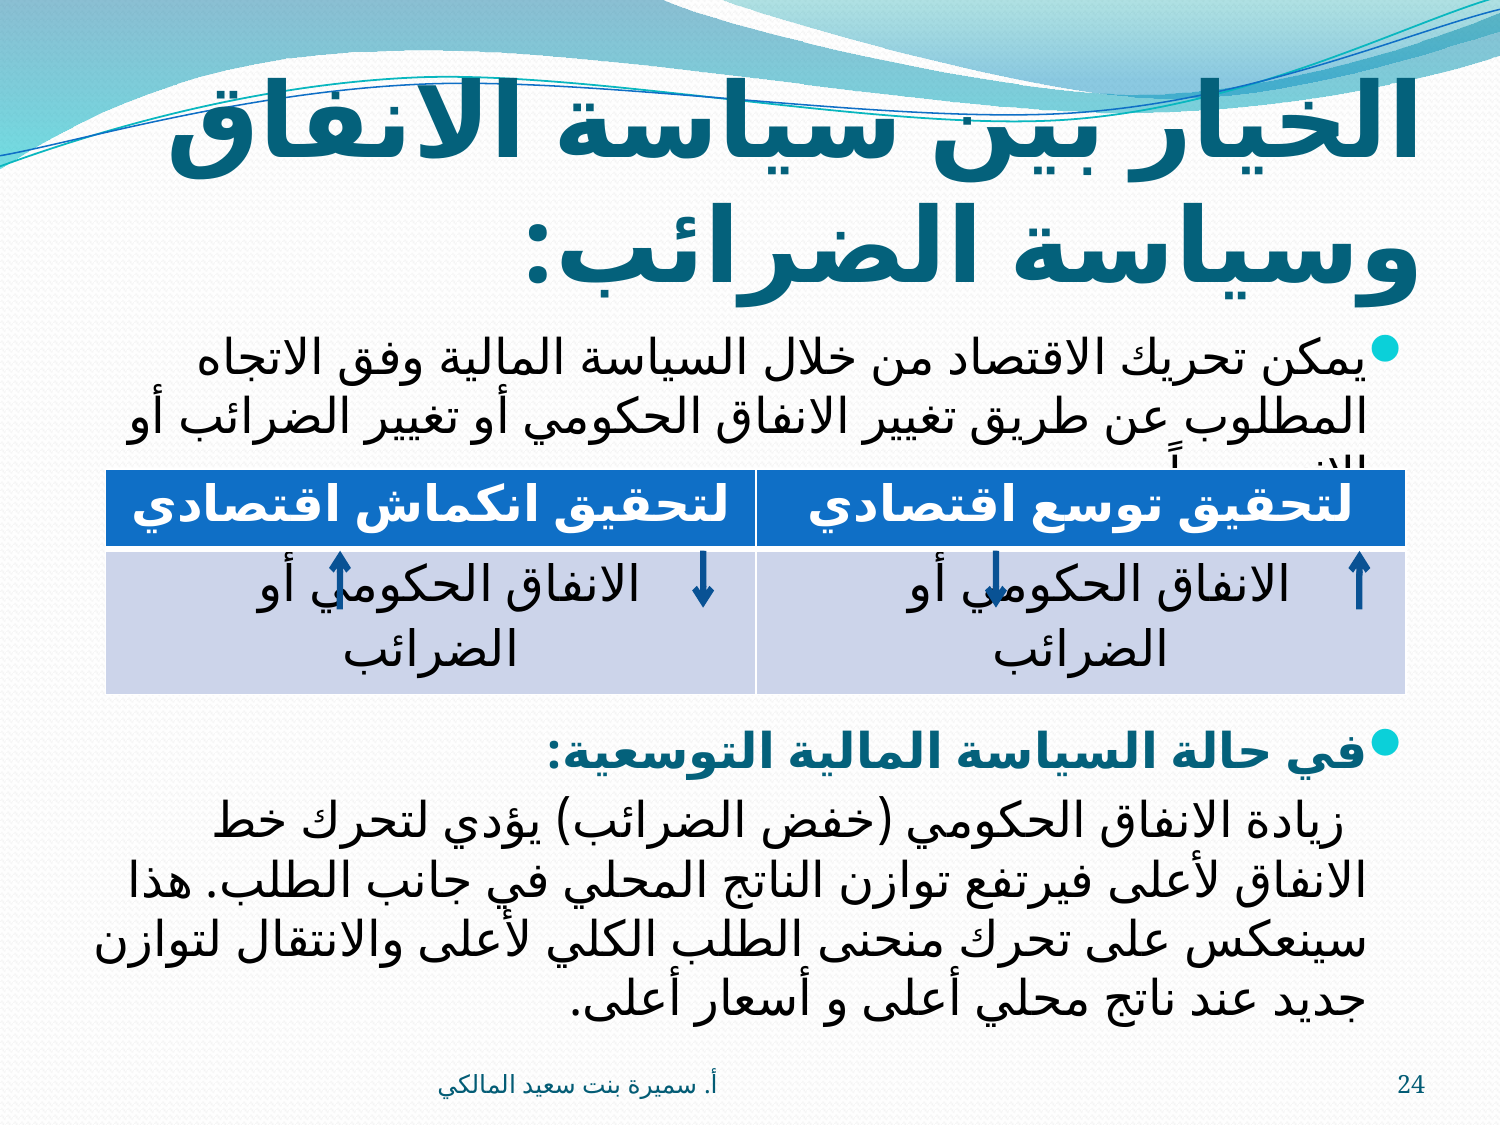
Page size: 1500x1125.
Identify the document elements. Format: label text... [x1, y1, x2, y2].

table_header لتحقيق انكماش اقتصادي [106, 470, 755, 546]
title الخيار بين سياسة الانفاق وسياسة الضرائب: [75, 115, 1425, 303]
table_header لتحقيق توسع اقتصادي [757, 470, 1405, 546]
slide_number 24 [1299, 1042, 1425, 1103]
list يمكن تحريك الاقتصاد من خلال السياسة المالية وفق الاتجاه المطلوب عن طريق تغيير الانفاق الحكومي أو تغيير الضرائب أو الاثنين معاً. في حالة السياسة المالية التوسعية: زيادة الانفاق الحكومي (خفض الضرائب) يؤدي لتحرك خط الانفاق لأعلى فيرتفع توازن الناتج المحلي في جانب الطلب. هذا سينعكس على تحرك منحنى الطلب الكلي لأعلى والانتقال لتوازن جديد عند ناتج محلي أعلى و أسعار أعلى. [75, 317, 1425, 1038]
table_cell الانفاق الحكومي أو الضرائب [106, 552, 755, 694]
table_cell الانفاق الحكومي أو الضرائب [757, 552, 1405, 694]
footer أ. سميرة بنت سعيد المالكي [437, 1042, 988, 1103]
